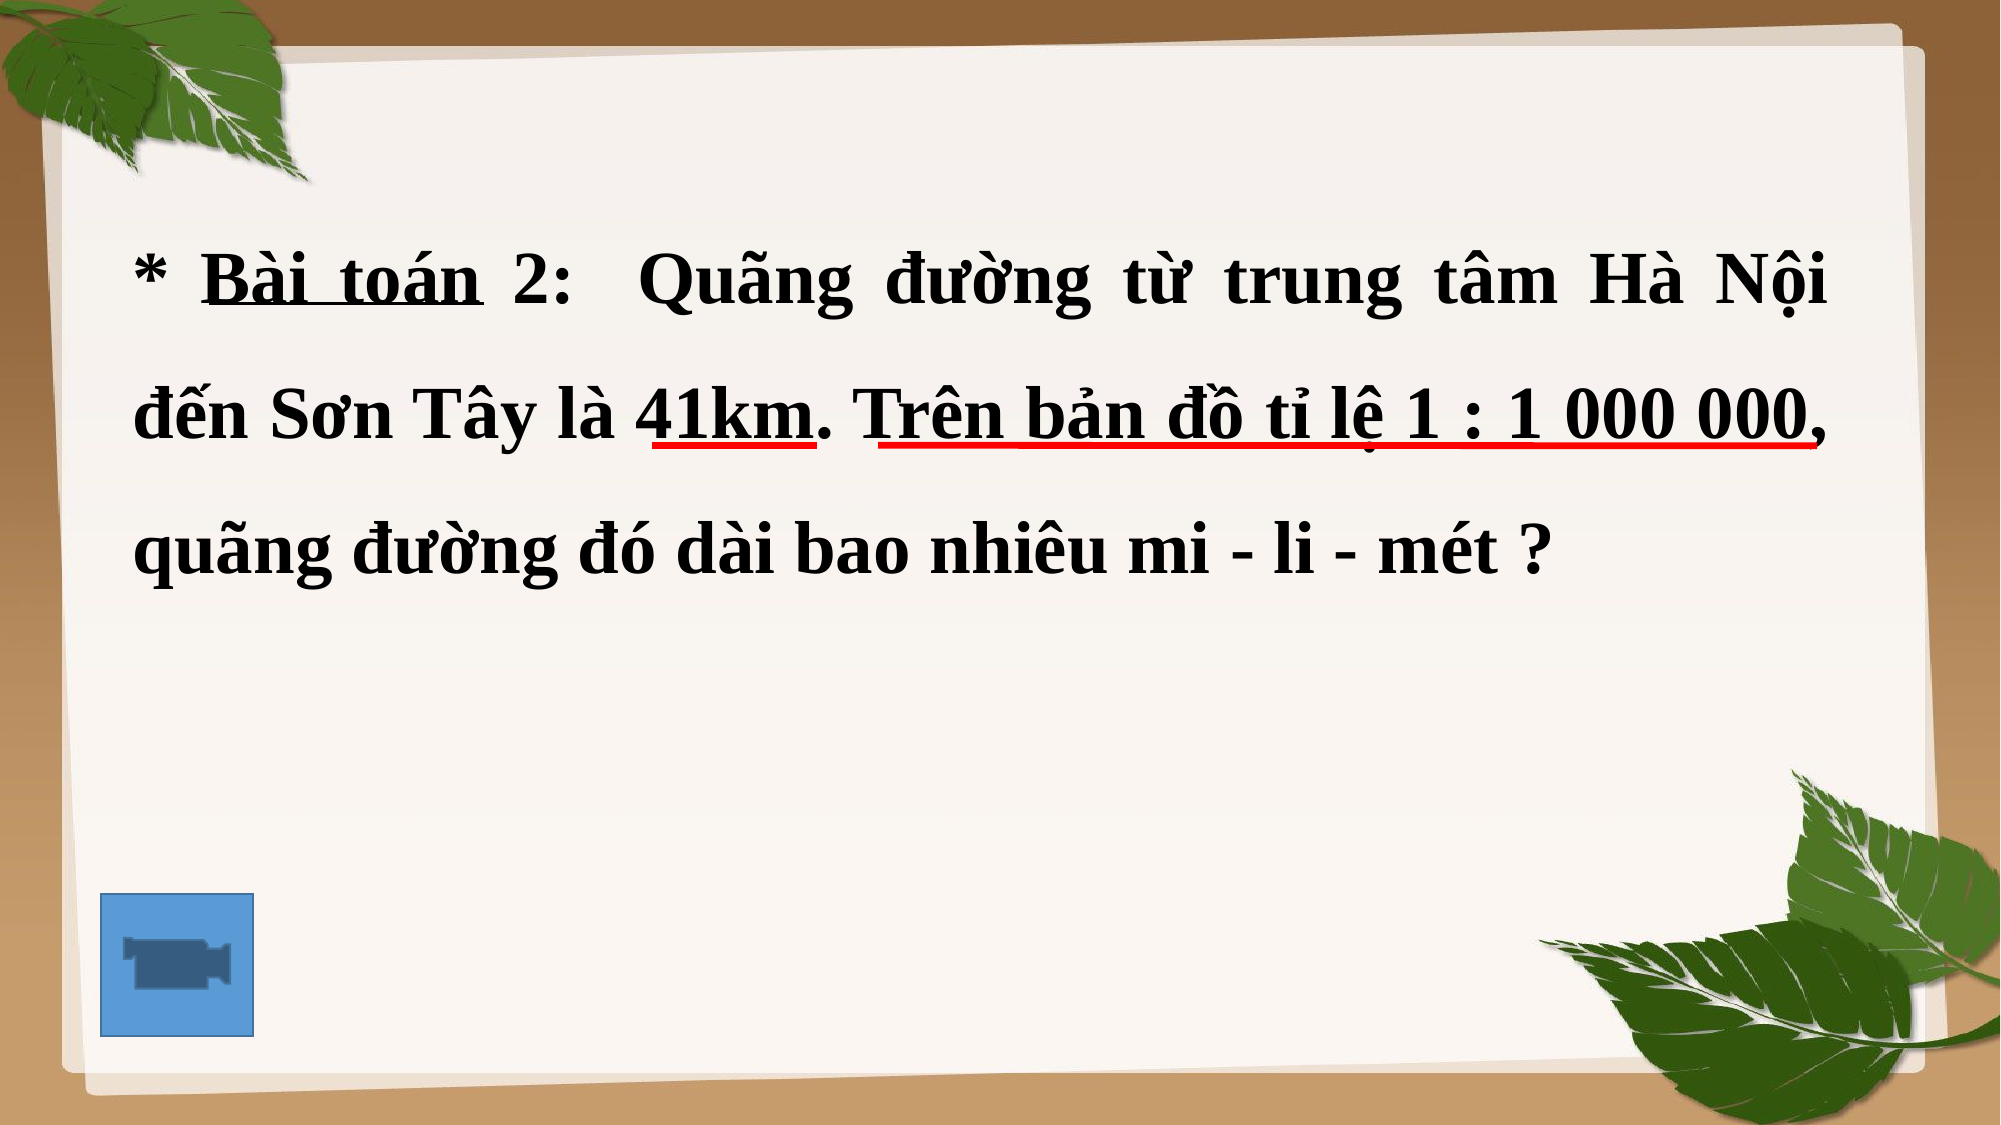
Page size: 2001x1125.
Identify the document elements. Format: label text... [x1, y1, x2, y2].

text_box * Bài toán 2: Quãng đường từ trung tâm Hà Nội đến Sơn Tây là 41km. Trên bản đồ tỉ lệ 1 : 1 000 000, quãng đường đó dài bao nhiêu mi - li - mét ? [117, 175, 1844, 596]
text_box [100, 893, 254, 1037]
picture [0, 0, 2001, 1125]
